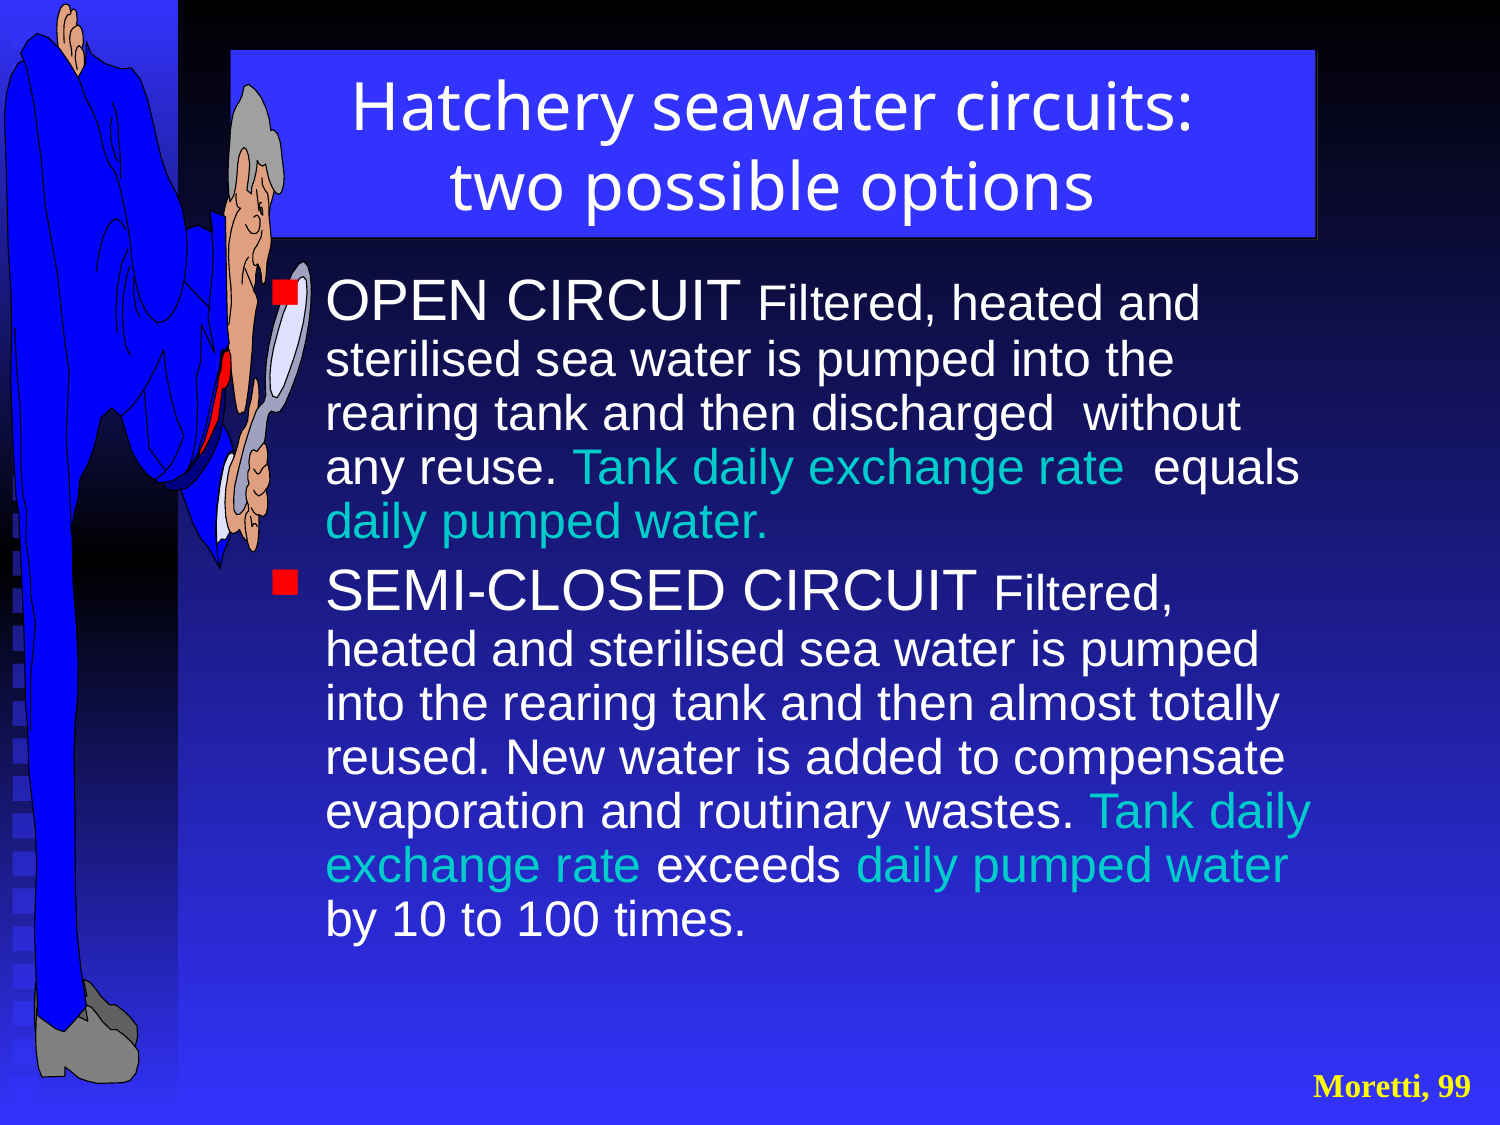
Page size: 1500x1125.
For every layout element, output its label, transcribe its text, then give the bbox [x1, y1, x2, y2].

title Hatchery seawater circuits: two possible options [316, 49, 1316, 238]
text_box Moretti, 99 [1298, 1057, 1487, 1112]
list OPEN CIRCUIT Filtered, heated and sterilised sea water is pumped into the rearing tank and then discharged without any reuse. Tank daily exchange rate equals daily pumped water. SEMI-CLOSED CIRCUIT Filtered, heated and sterilised sea water is pumped into the rearing tank and then almost totally reused. New water is added to compensate evaporation and routinary wastes. Tank daily exchange rate exceeds daily pumped water by 10 to 100 times. [316, 262, 1339, 938]
picture [2, 0, 313, 1088]
